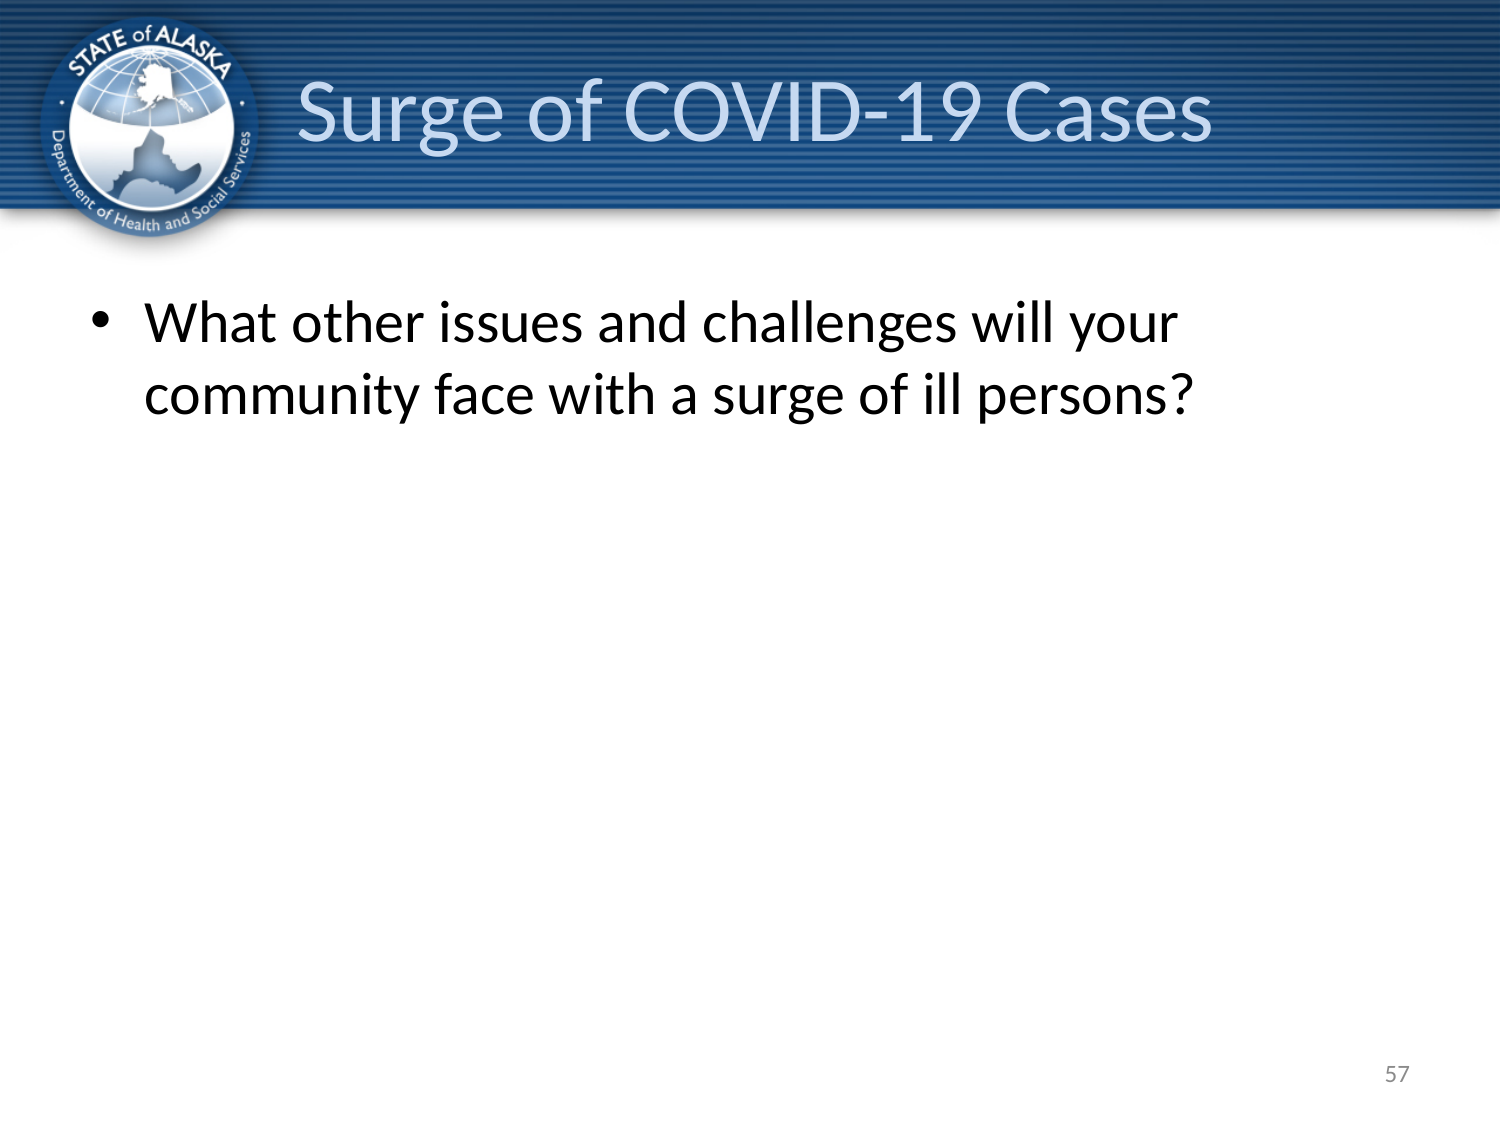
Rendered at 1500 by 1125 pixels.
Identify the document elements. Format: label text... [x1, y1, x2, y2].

list What other issues and challenges will your community face with a surge of ill persons? [75, 275, 1263, 488]
picture [0, 0, 1500, 268]
slide_number 57 [1074, 1042, 1425, 1103]
title Surge of COVID-19 Cases [162, 37, 1350, 173]
